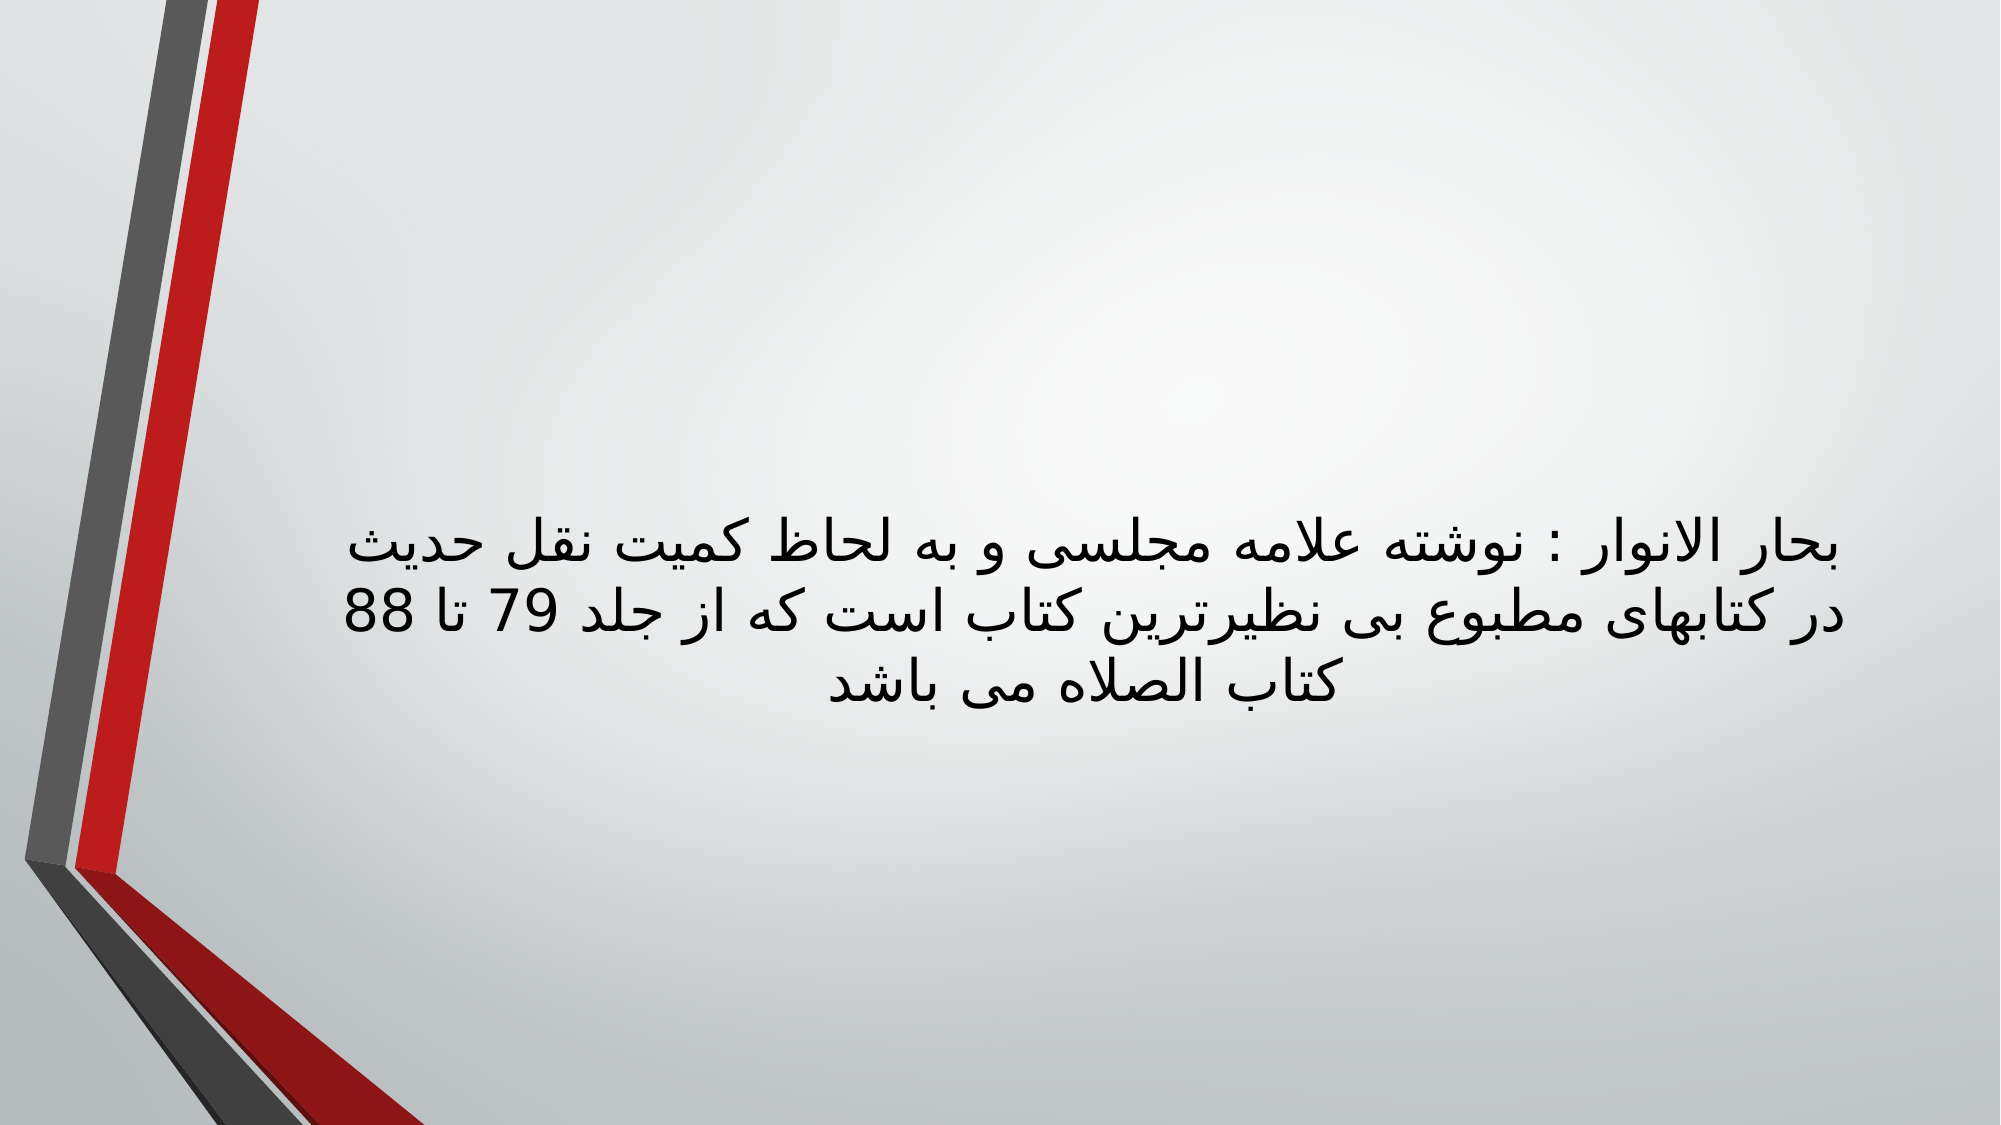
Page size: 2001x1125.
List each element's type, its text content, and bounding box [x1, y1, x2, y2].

text_box بحار الانوار : نوشته علامه مجلسی و به لحاظ کمیت نقل حدیث در کتابهای مطبوع بی نظیرترین کتاب است که از جلد 79 تا 88 کتاب الصلاه می باشد [324, 495, 1865, 721]
